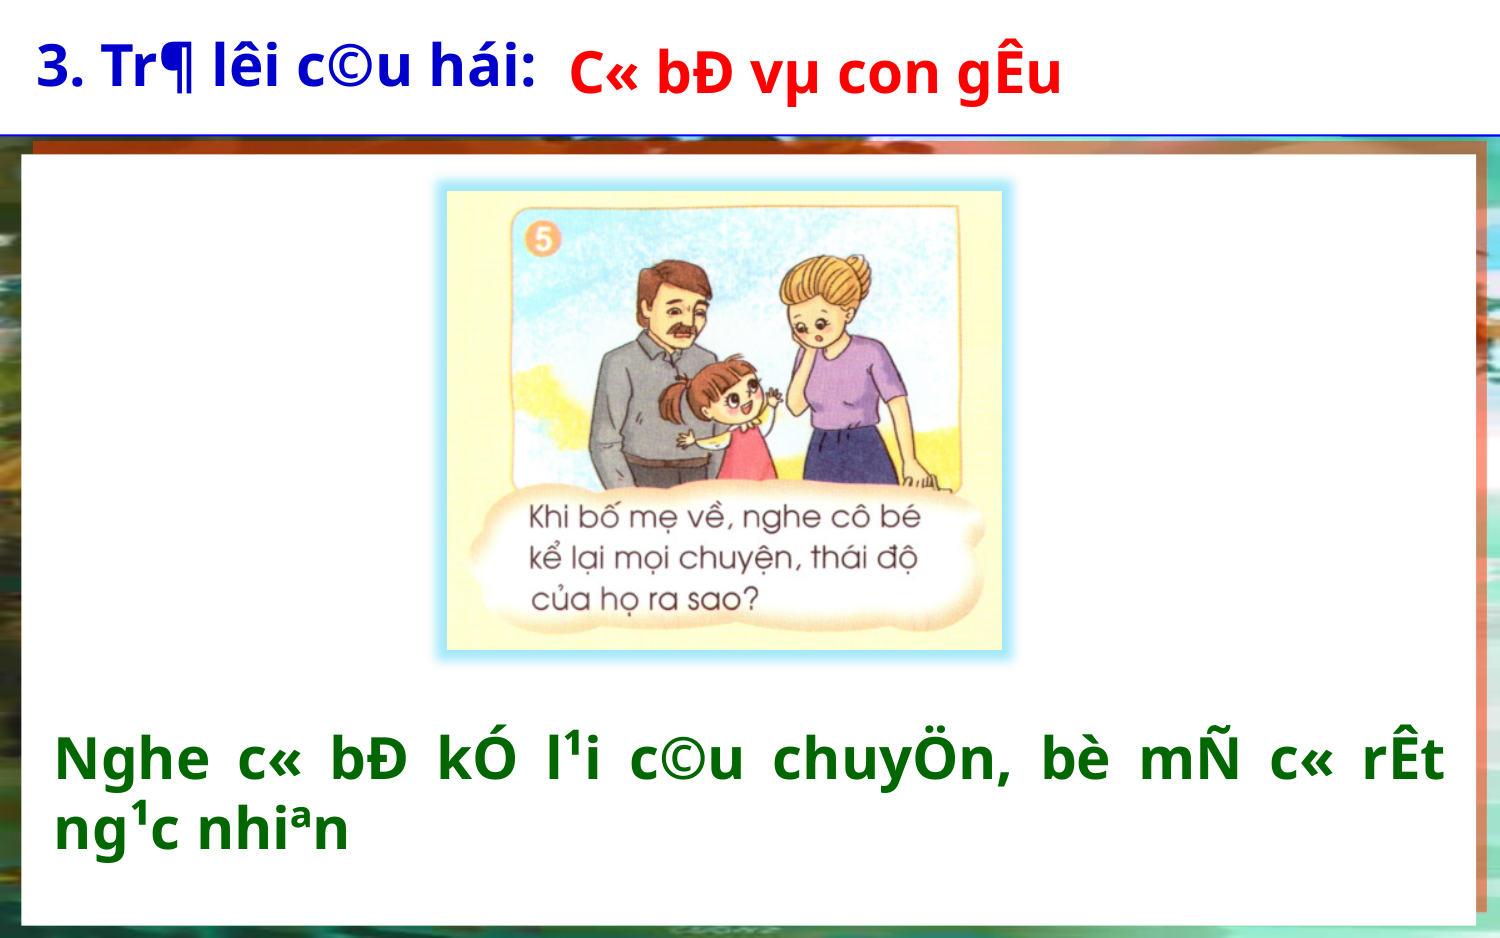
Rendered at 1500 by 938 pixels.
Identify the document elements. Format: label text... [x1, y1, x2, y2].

picture [0, 135, 1500, 938]
text_box C« bÐ vµ con gÊu [553, 28, 1080, 113]
text_box 3. Tr¶ lêi c©u hái: [21, 21, 684, 106]
